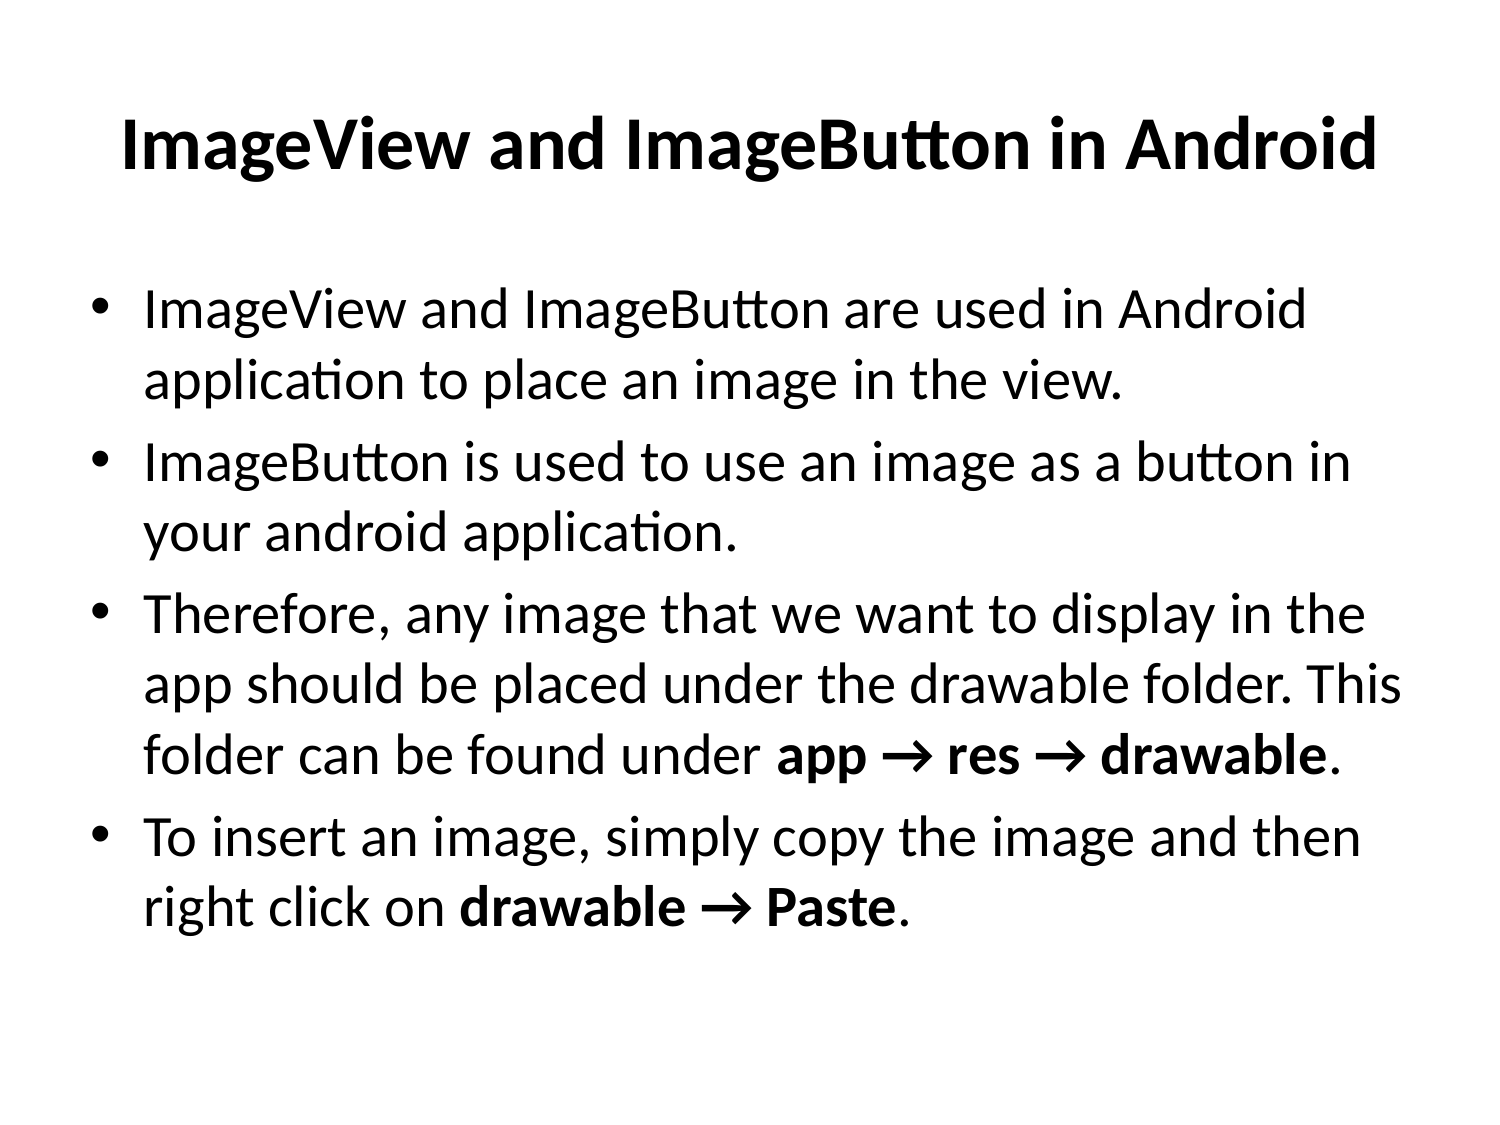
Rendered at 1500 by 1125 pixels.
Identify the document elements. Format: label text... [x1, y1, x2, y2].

title ImageView and ImageButton in Android [75, 45, 1425, 233]
list ImageView and ImageButton are used in Android application to place an image in the view. ImageButton is used to use an image as a button in your android application. Therefore, any image that we want to display in the app should be placed under the drawable folder. This folder can be found under app → res → drawable. To insert an image, simply copy the image and then right click on drawable → Paste. [75, 262, 1425, 1005]
